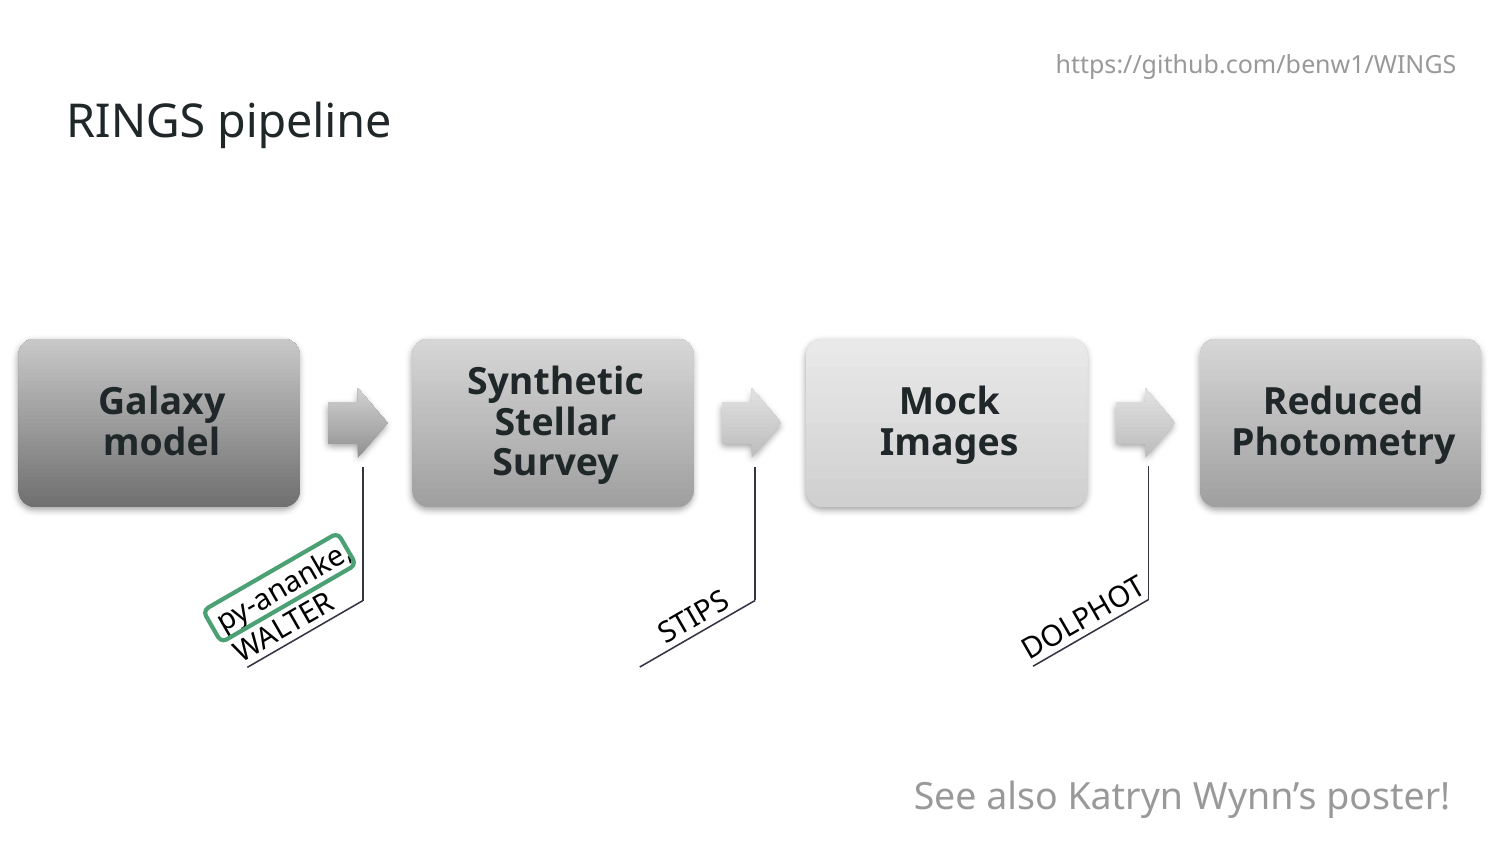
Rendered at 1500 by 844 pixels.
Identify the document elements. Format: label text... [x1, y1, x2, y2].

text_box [628, 466, 765, 644]
text_box See also Katryn Wynn’s poster! [870, 756, 1466, 832]
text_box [987, 466, 1168, 643]
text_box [202, 467, 381, 644]
text_box https://github.com/benw1/WINGS [940, 33, 1473, 94]
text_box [17, 289, 1483, 556]
title RINGS pipeline [51, 72, 1449, 167]
